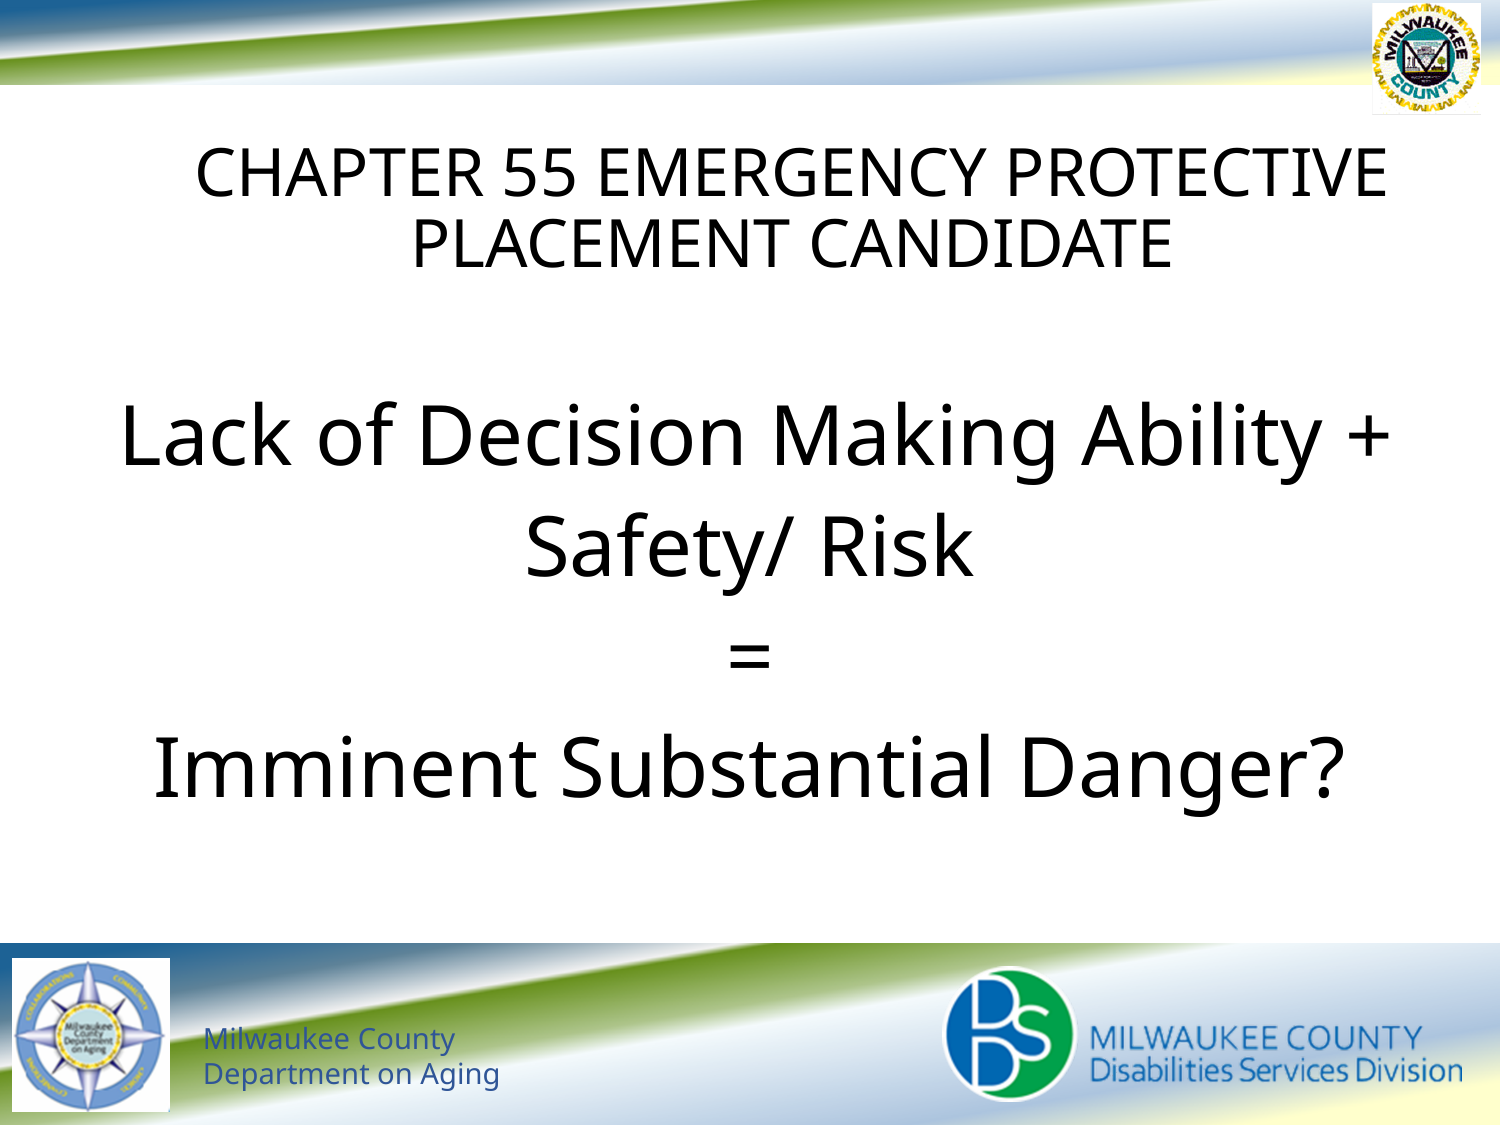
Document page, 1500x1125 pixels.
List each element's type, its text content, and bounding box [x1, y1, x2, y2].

picture [288, 1040, 296, 1047]
picture [271, 1041, 278, 1047]
picture [0, 0, 1500, 115]
title CHAPTER 55 EMERGENCY PROTECTIVE PLACEMENT CANDIDATE [100, 145, 1485, 276]
picture [0, 943, 1500, 1125]
picture [399, 1040, 407, 1047]
list Lack of Decision Making Ability + Safety/ Risk = Imminent Substantial Danger? [38, 386, 1462, 1040]
picture [380, 1040, 389, 1047]
